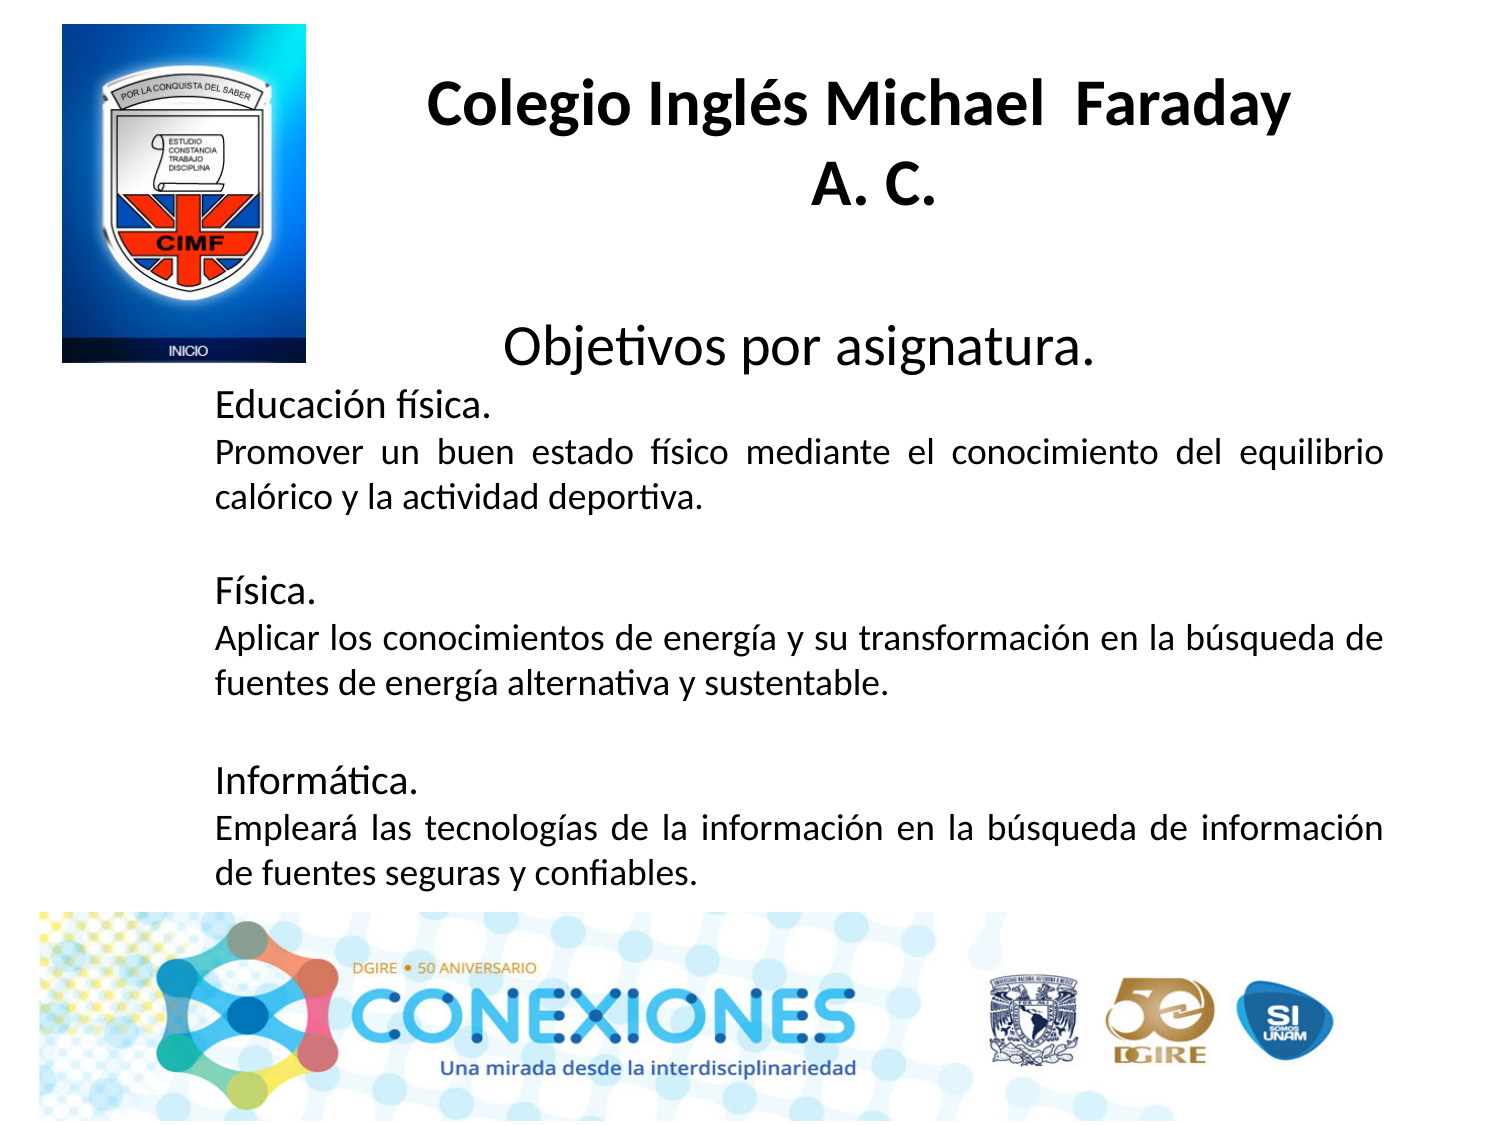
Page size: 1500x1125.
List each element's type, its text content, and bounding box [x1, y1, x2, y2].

title Colegio Inglés Michael Faraday A. C. [324, 45, 1425, 233]
picture [37, 912, 1413, 1121]
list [62, 24, 306, 363]
text_box Objetivos por asignatura. Educación física. Promover un buen estado físico mediante el conocimiento del equilibrio calórico y la actividad deportiva. Física. Aplicar los conocimientos de energía y su transformación en la búsqueda de fuentes de energía alternativa y sustentable. Informática. Empleará las tecnologías de la información en la búsqueda de información de fuentes seguras y confiables. [199, 299, 1400, 900]
